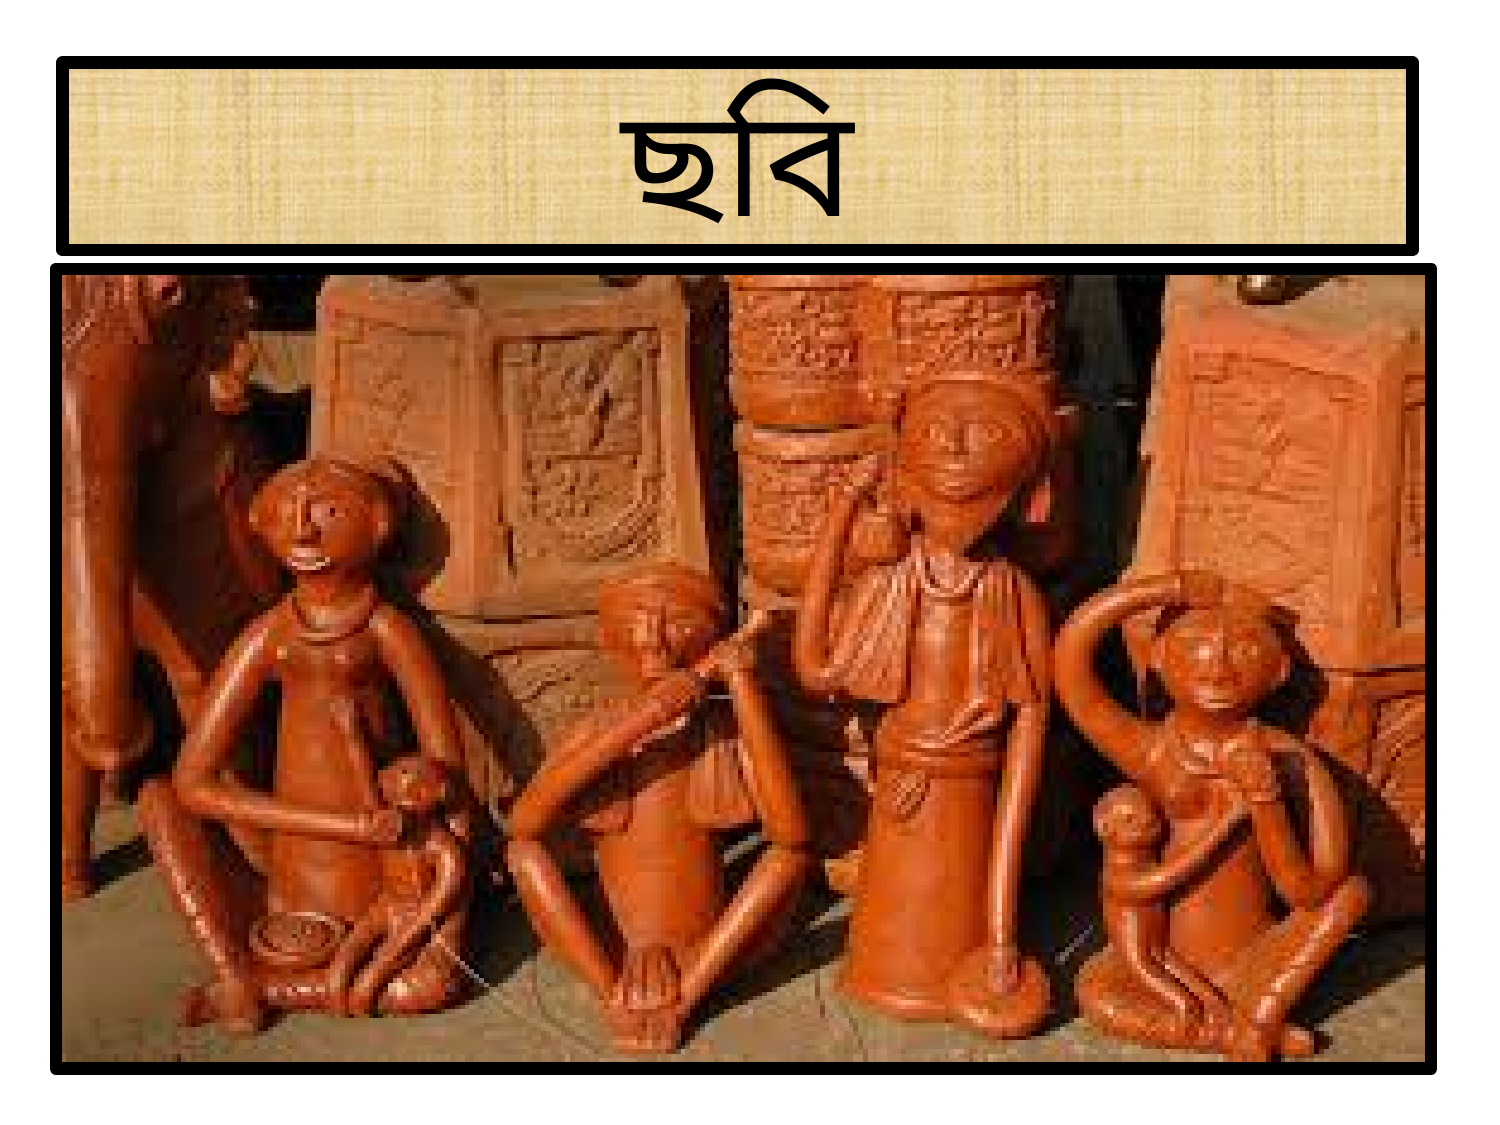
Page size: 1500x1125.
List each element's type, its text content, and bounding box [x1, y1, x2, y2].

title ছবি [62, 62, 1413, 250]
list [62, 274, 1426, 1063]
